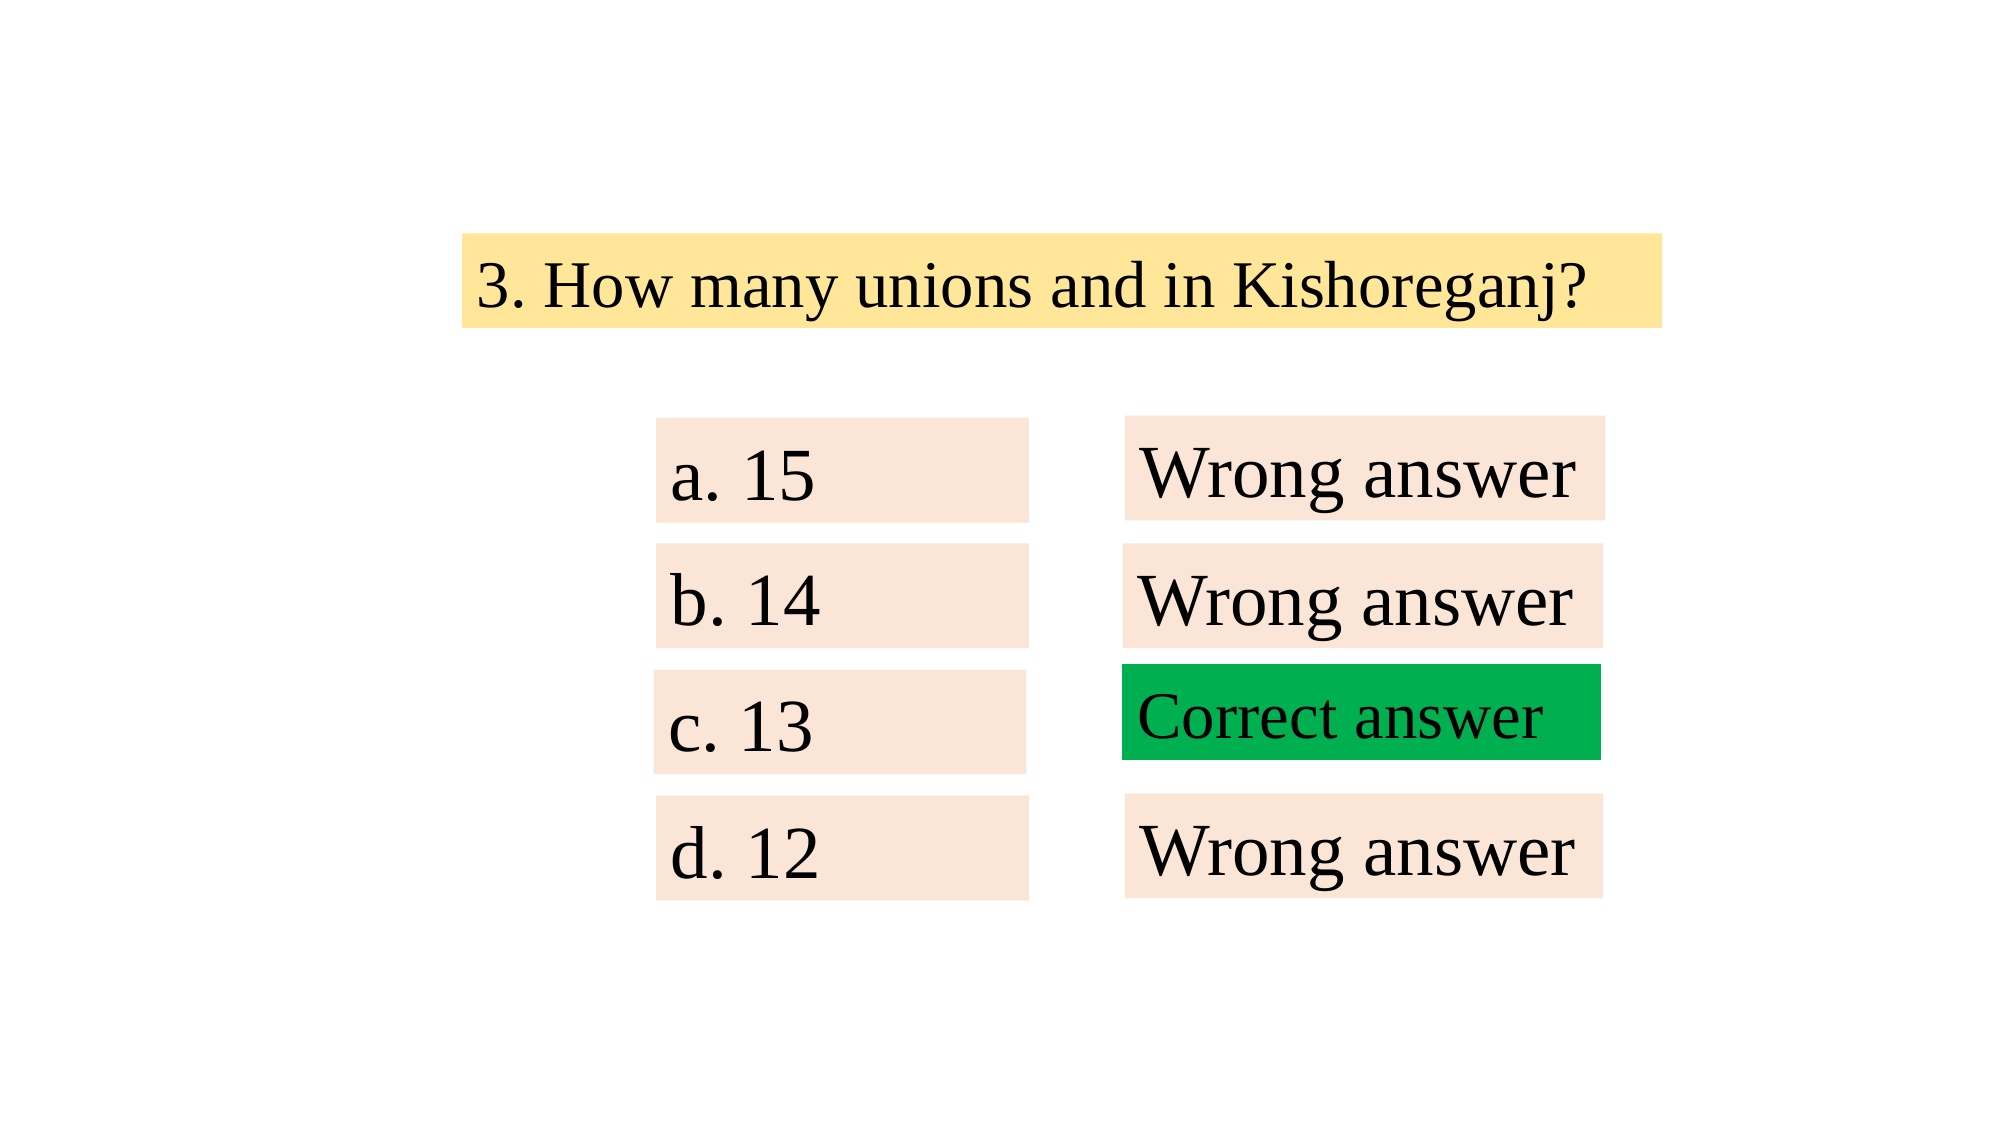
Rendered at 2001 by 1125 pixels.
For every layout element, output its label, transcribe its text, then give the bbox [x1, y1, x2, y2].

text_box c. 13 [653, 669, 1027, 775]
text_box a. 15 [656, 417, 1029, 523]
text_box Wrong answer [1125, 415, 1606, 521]
text_box d. 12 [656, 795, 1029, 901]
text_box Wrong answer [1125, 793, 1603, 899]
text_box b. 14 [656, 543, 1029, 649]
text_box 3. How many unions and in Kishoreganj? [462, 233, 1663, 328]
text_box Wrong answer [1122, 543, 1603, 649]
text_box Correct answer [1122, 664, 1601, 760]
